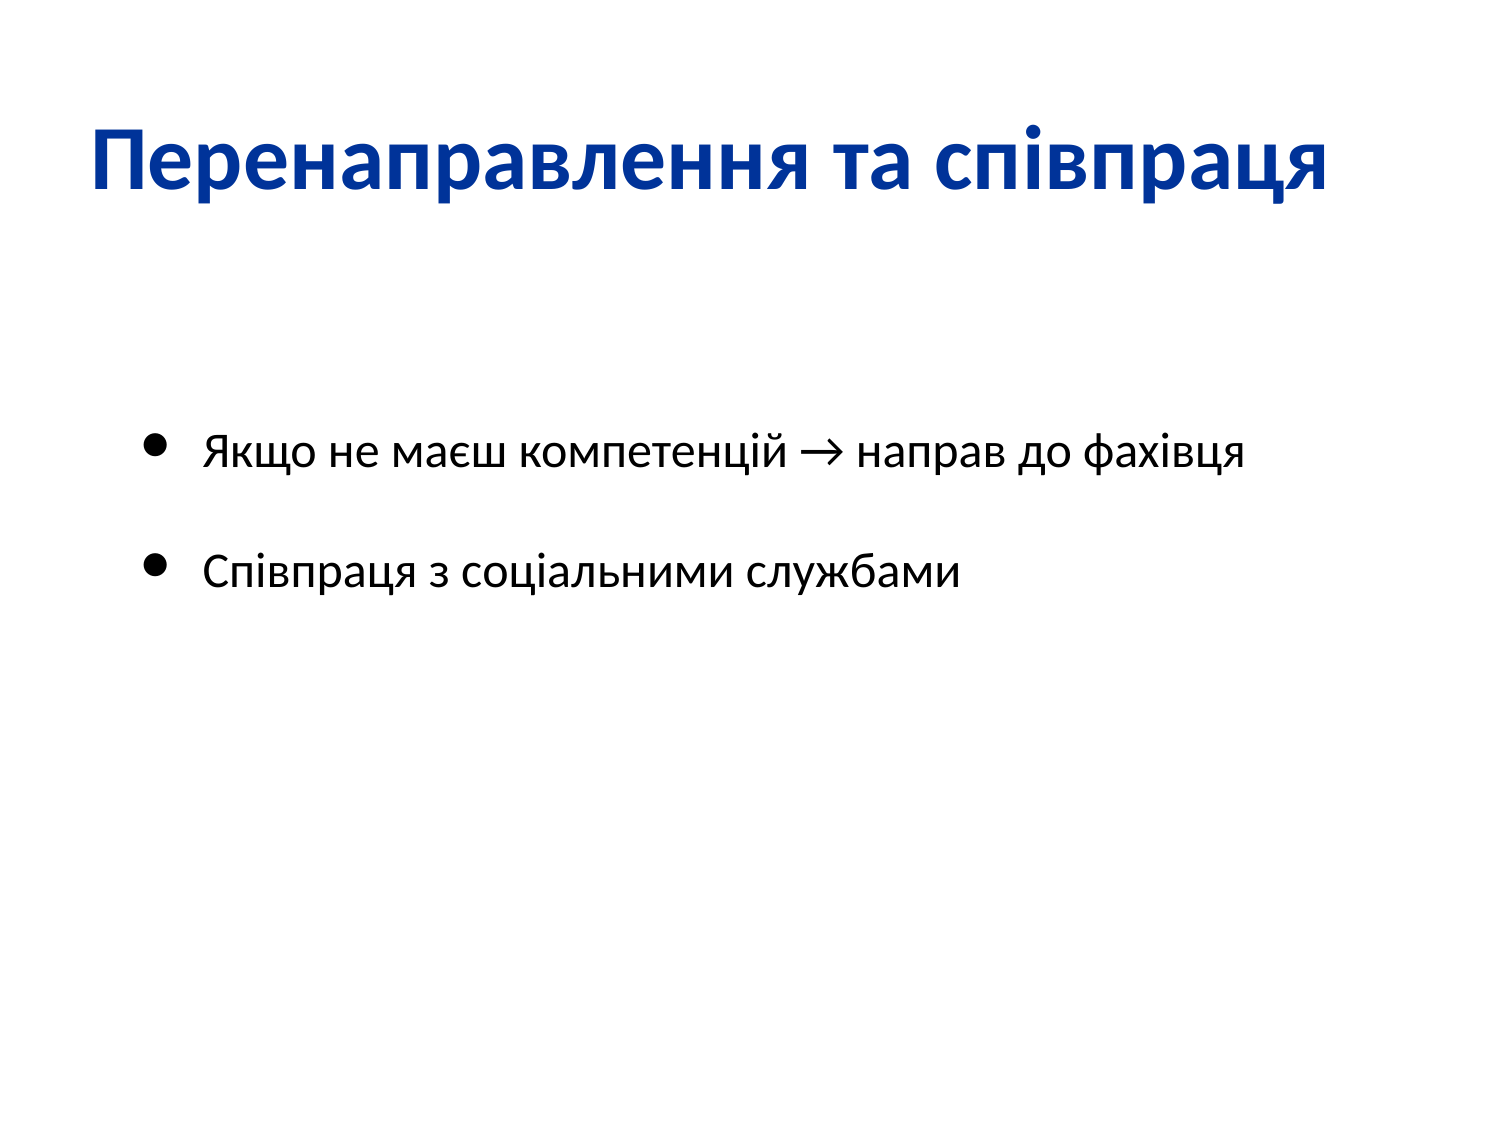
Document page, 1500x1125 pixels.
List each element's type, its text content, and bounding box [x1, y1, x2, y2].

text_box Якщо не маєш компетенцій → направ до фахівця Співпраця з соціальними службами [112, 410, 1388, 606]
text_box Перенаправлення та співпраця [74, 44, 1425, 215]
